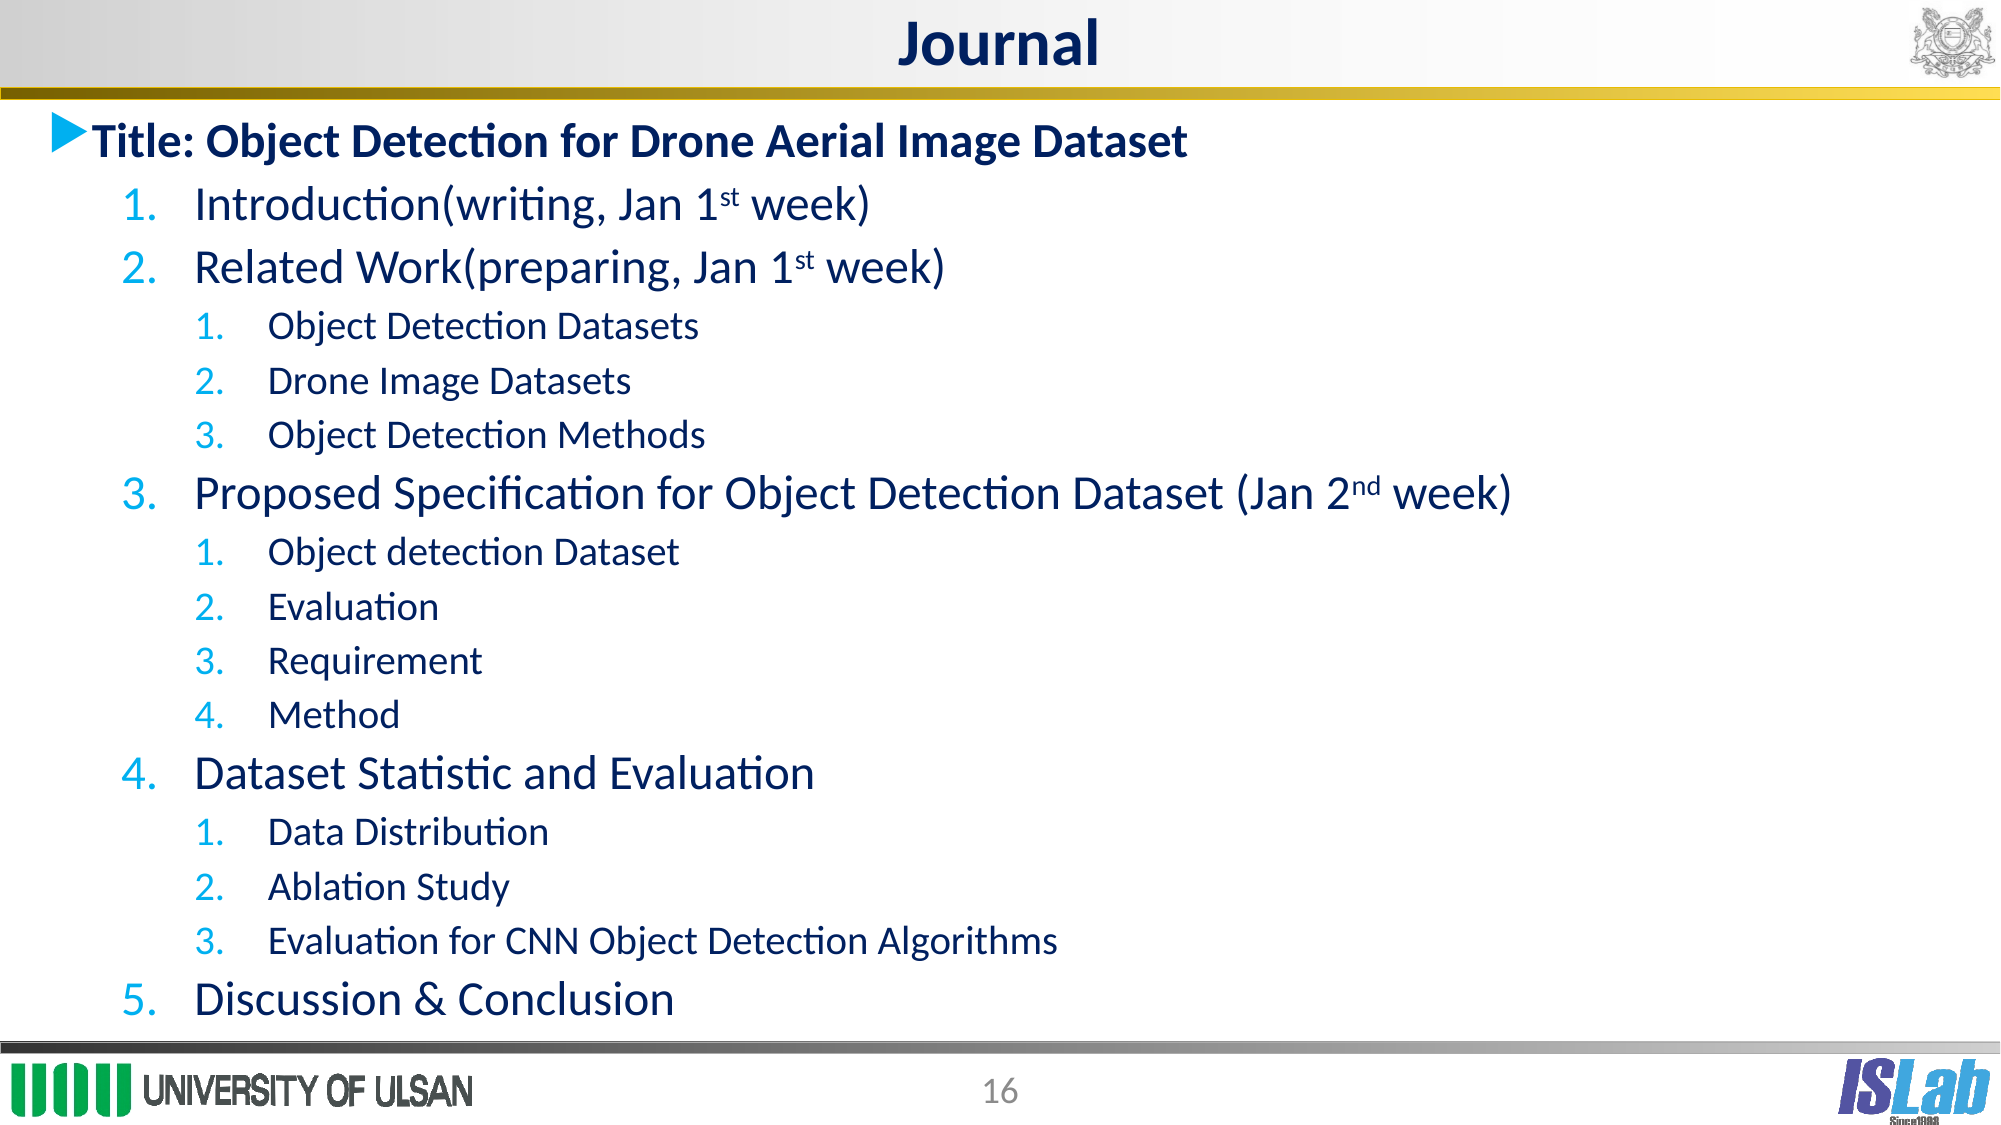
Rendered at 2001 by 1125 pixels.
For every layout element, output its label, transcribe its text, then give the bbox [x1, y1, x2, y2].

picture [144, 1073, 472, 1107]
title Journal [0, 0, 2000, 88]
slide_number 16 [774, 1059, 1225, 1119]
picture [7, 1058, 134, 1118]
picture [1838, 1058, 1990, 1125]
list Title: Object Detection for Drone Aerial Image Dataset Introduction(writing, Jan 1st week) Related Work(preparing, Jan 1st week) Object Detection Datasets Drone Image Datasets Object Detection Methods Proposed Specification for Object Detection Dataset (Jan 2nd week) Object detection Dataset Evaluation Requirement Method Dataset Statistic and Evaluation Data Distribution Ablation Study Evaluation for CNN Object Detection Algorithms Discussion & Conclusion [32, 107, 1968, 1038]
